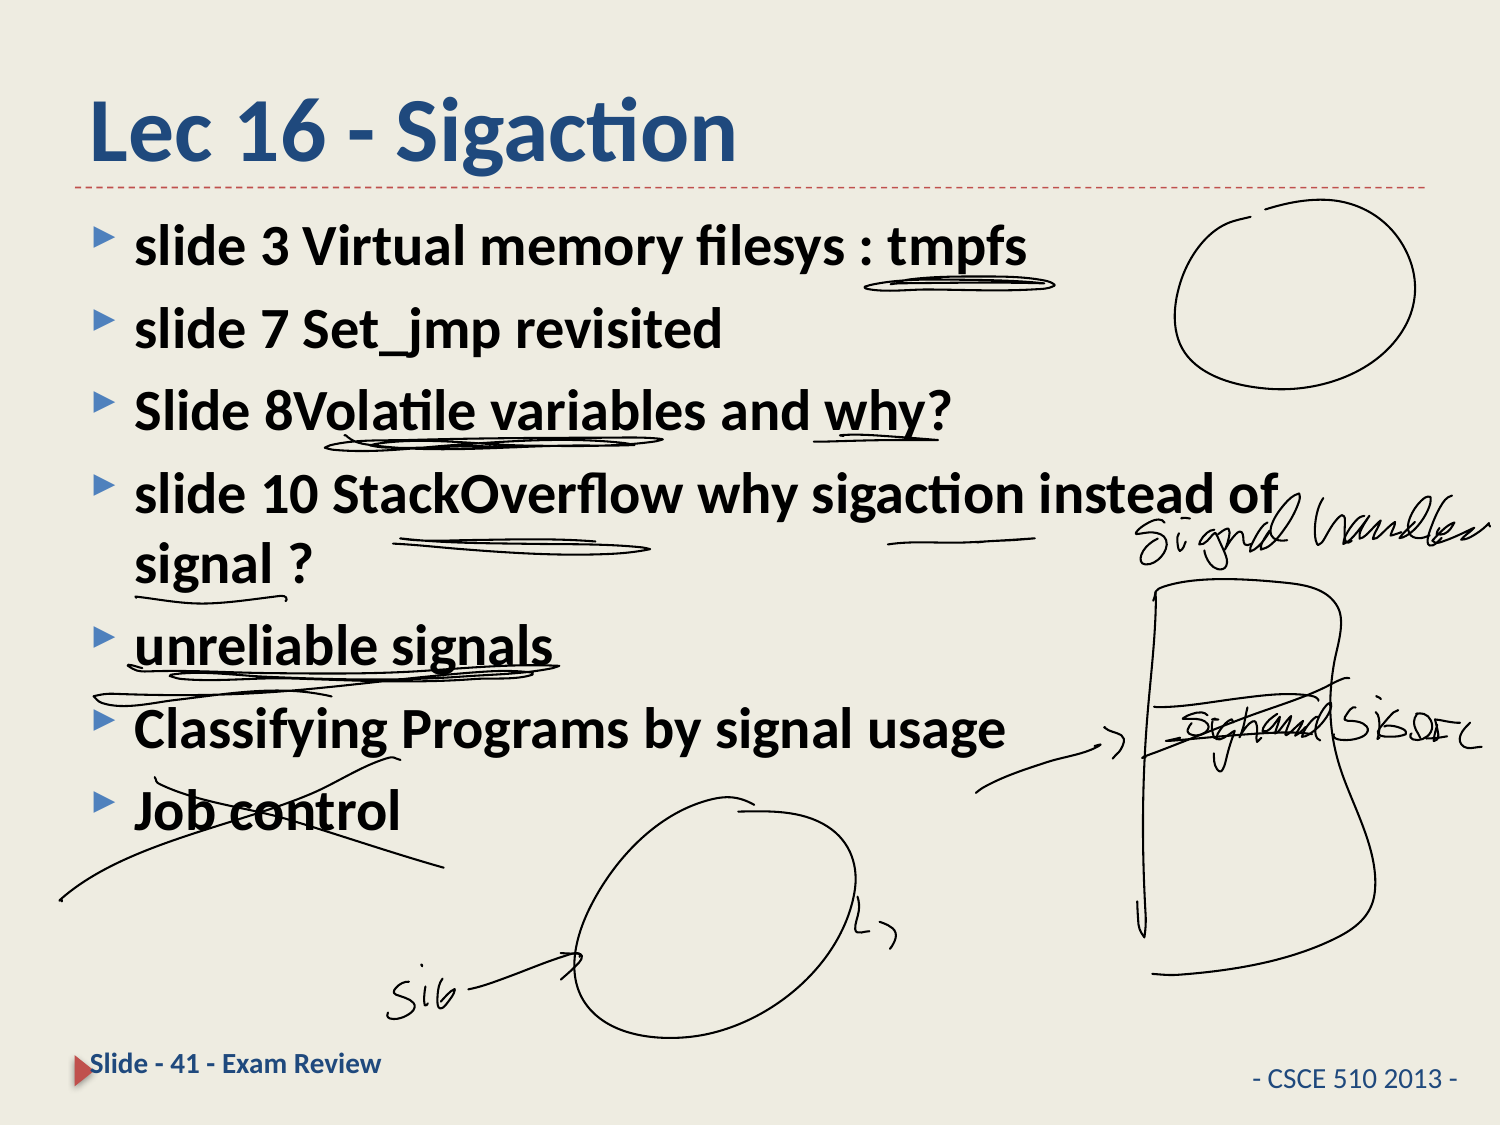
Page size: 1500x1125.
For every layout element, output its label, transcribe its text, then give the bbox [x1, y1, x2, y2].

slide_number Slide - 41 - Exam Review [75, 1037, 513, 1098]
list slide 3 Virtual memory filesys : tmpfs slide 7 Set_jmp revisited Slide 8Volatile variables and why? slide 10 StackOverflow why sigaction instead of signal ? unreliable signals Classifying Programs by signal usage Job control [75, 200, 1425, 1010]
slide_number - CSCE 510 2013 - [1237, 1052, 1488, 1113]
title Lec 16 - Sigaction [75, 24, 1425, 188]
